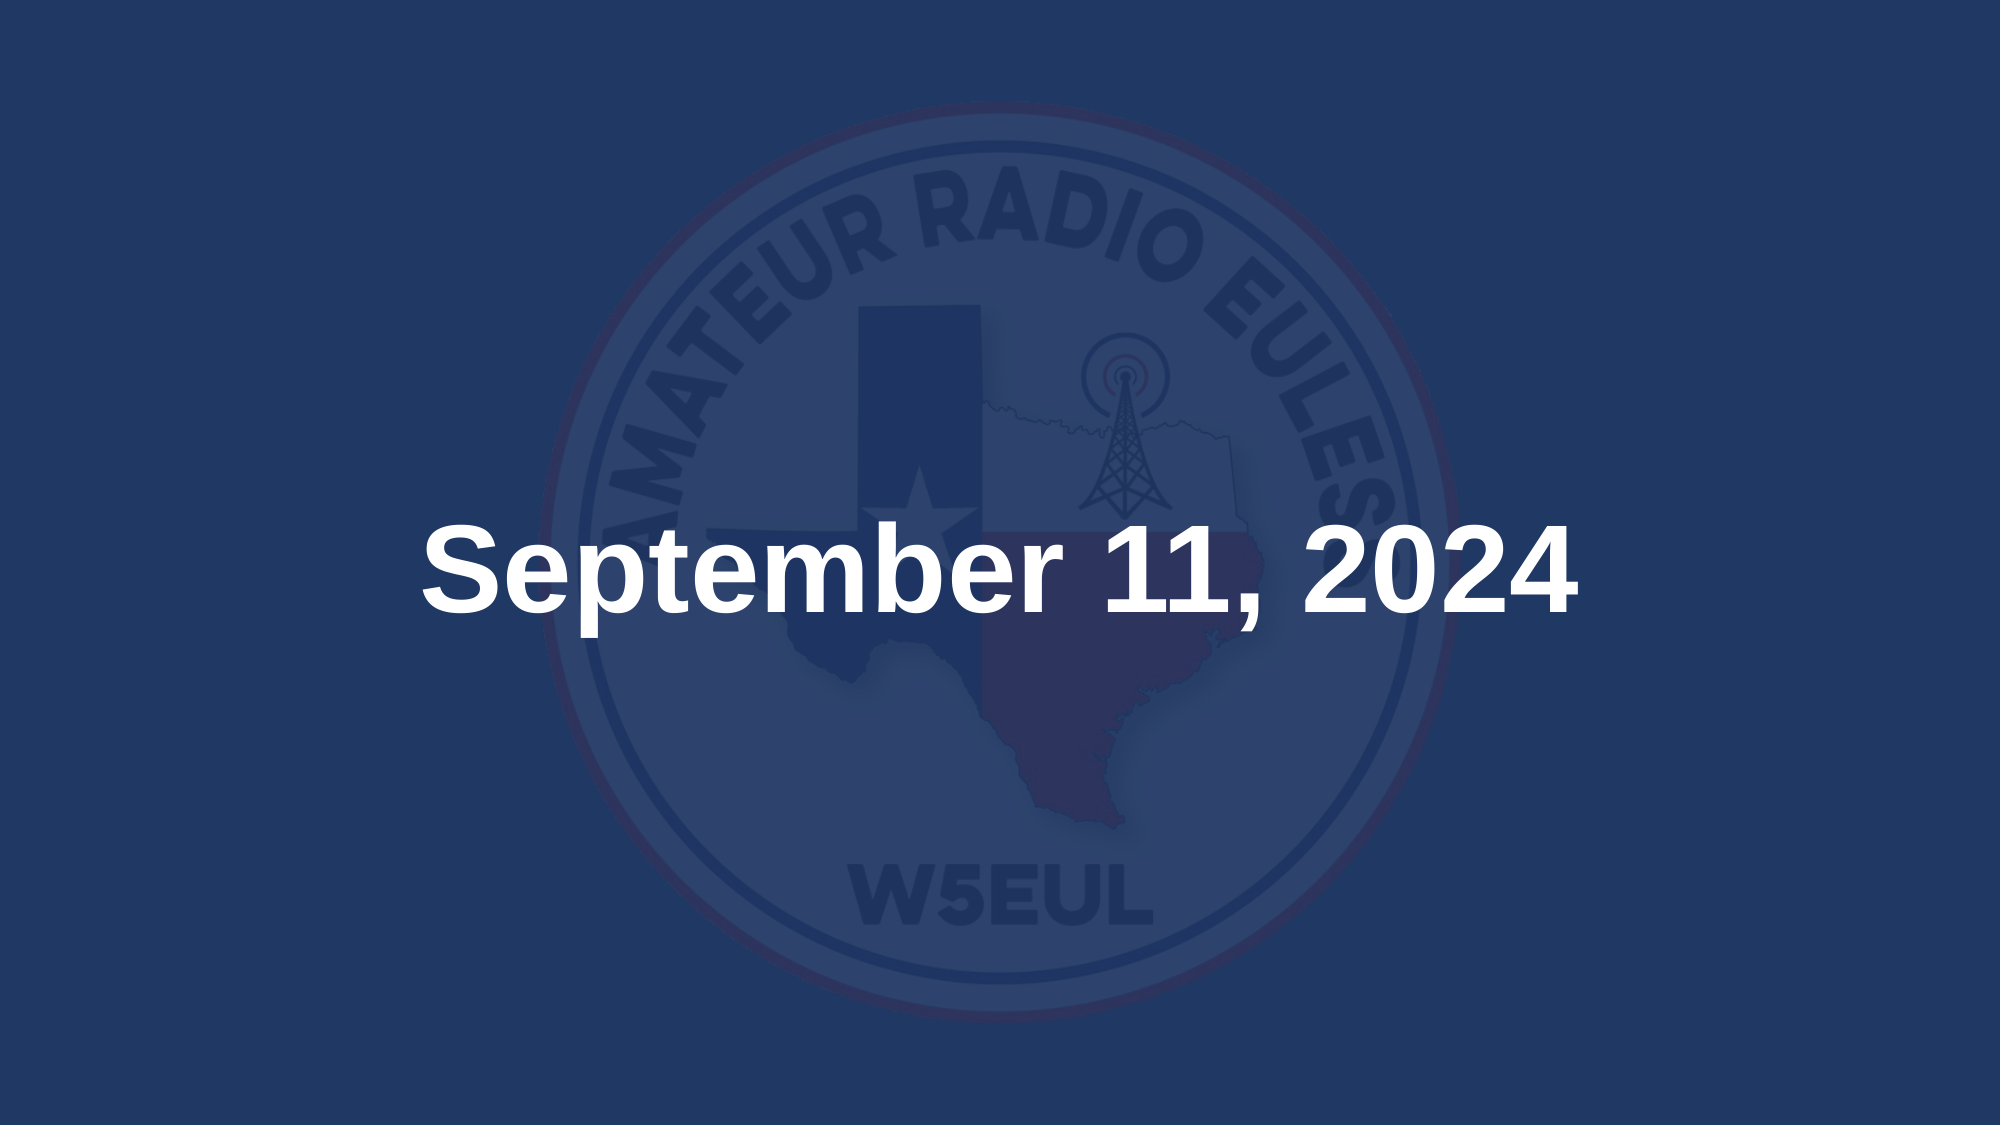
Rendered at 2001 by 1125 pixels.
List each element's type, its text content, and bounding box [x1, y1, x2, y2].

text_box September 11, 2024 [404, 479, 464, 645]
picture [464, 27, 1536, 1098]
text_box September 11, 2024 [1536, 479, 1596, 645]
